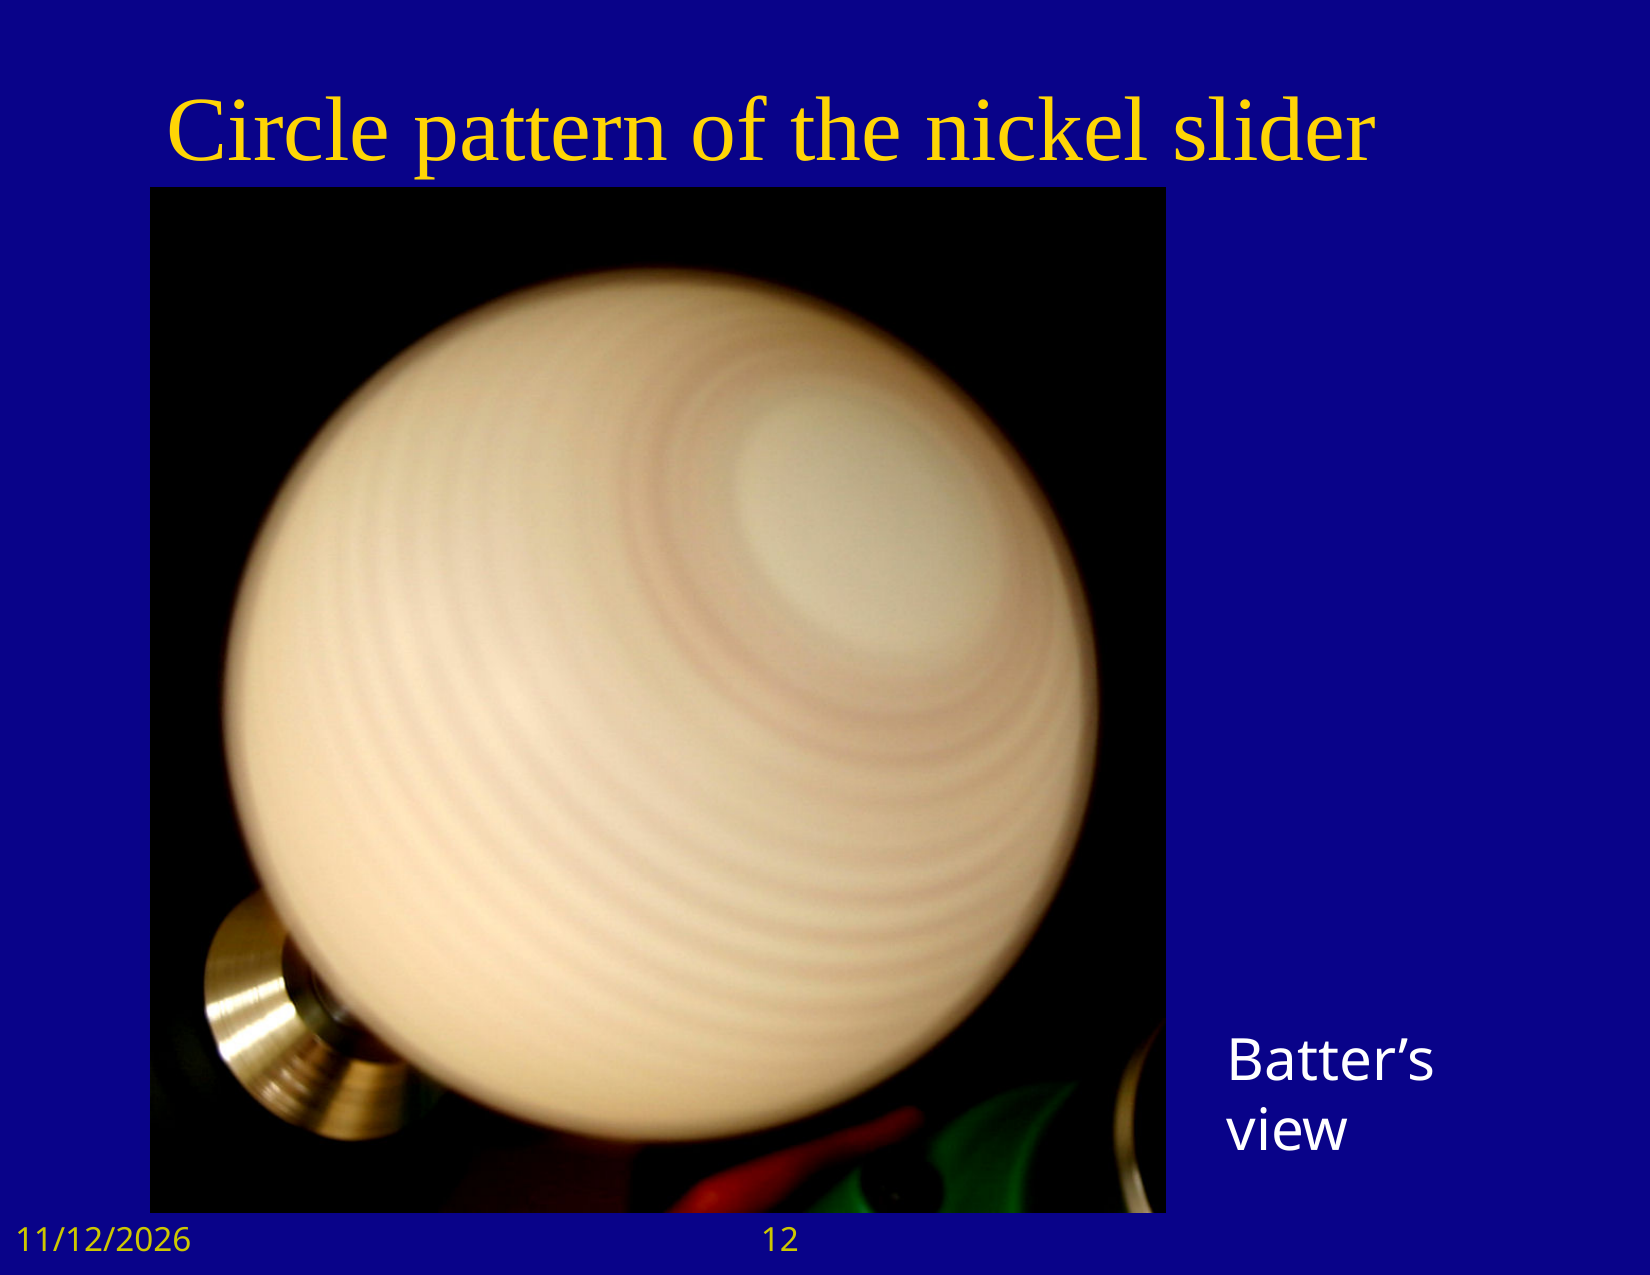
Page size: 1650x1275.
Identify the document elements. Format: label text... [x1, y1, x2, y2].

text_box Batter’s view [1212, 1015, 1466, 1170]
title Circle pattern of the nickel slider [149, 49, 1527, 188]
picture [149, 187, 1166, 1213]
slide_number 12 [737, 1222, 814, 1275]
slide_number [0, 1207, 277, 1275]
